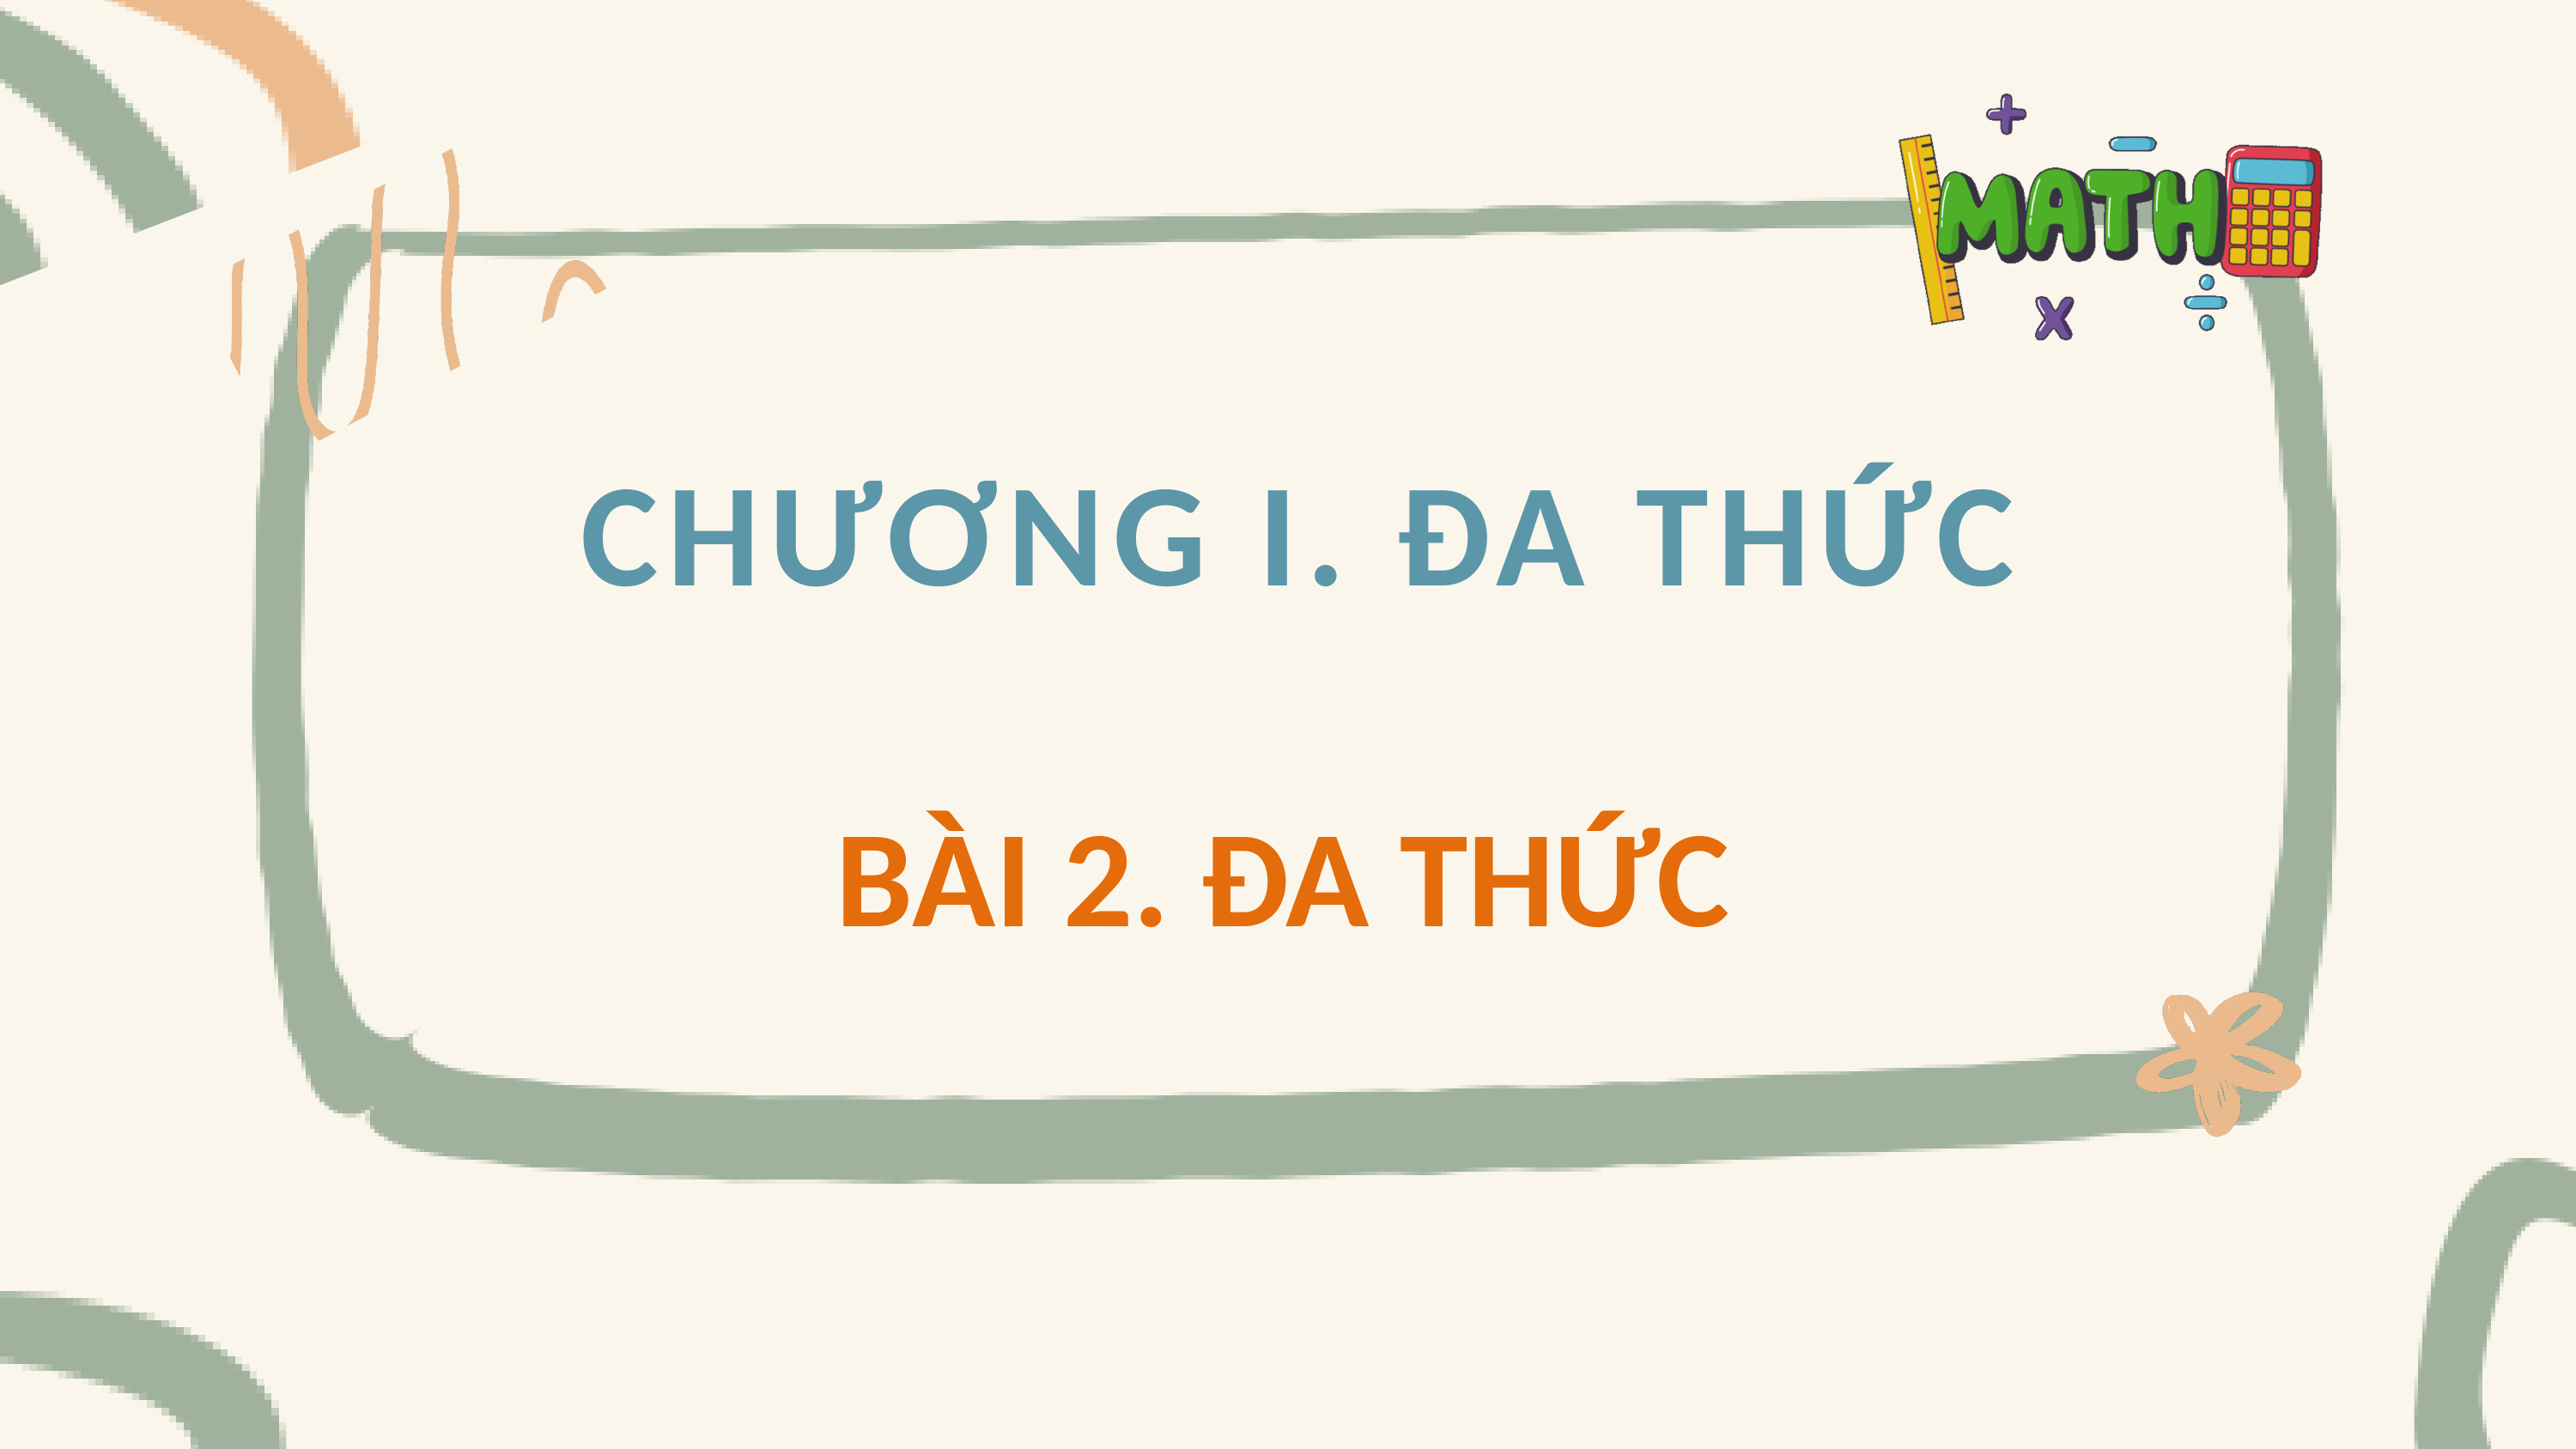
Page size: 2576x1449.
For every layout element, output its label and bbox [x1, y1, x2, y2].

text_box [0, 0, 374, 286]
text_box [252, 197, 2346, 1184]
text_box [2414, 1158, 2576, 1449]
text_box [191, 258, 246, 387]
text_box [364, 101, 590, 195]
picture [1870, 94, 2331, 345]
text_box [0, 1291, 287, 1449]
